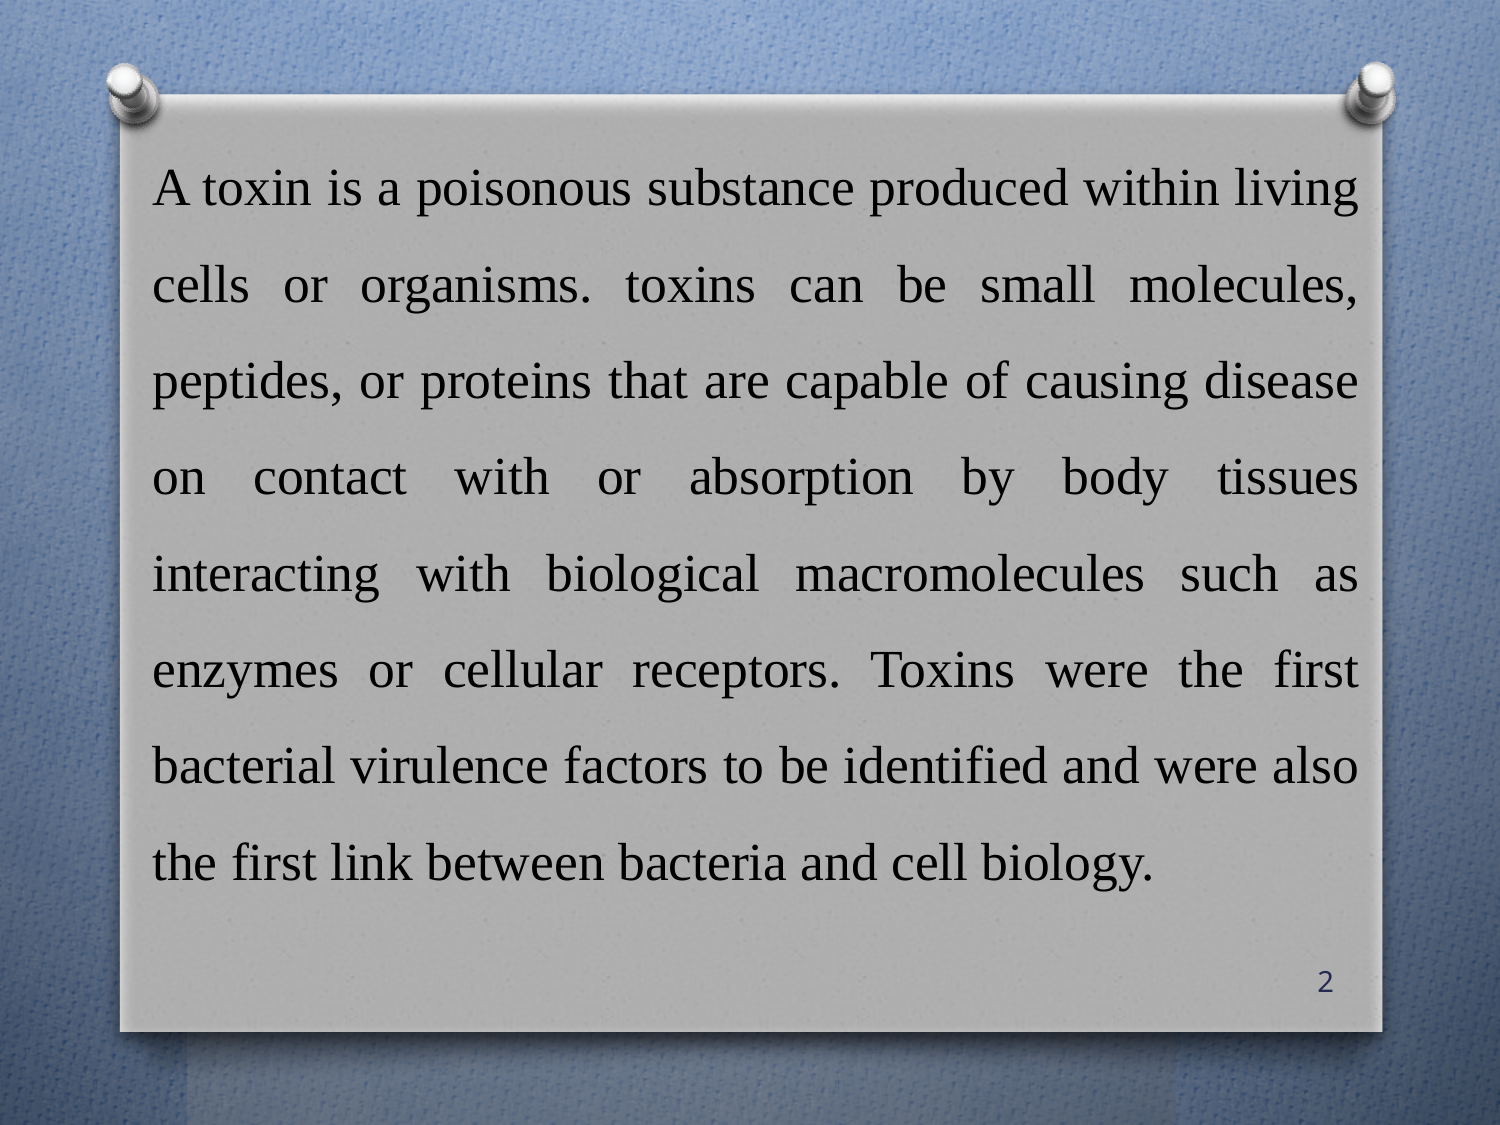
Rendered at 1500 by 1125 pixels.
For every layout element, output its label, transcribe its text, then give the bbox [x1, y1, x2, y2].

picture [1317, 35, 1439, 147]
slide_number 2 [1258, 952, 1350, 1013]
list A toxin is a poisonous substance produced within living cells or organisms. toxins can be small molecules, peptides, or proteins that are capable of causing disease on contact with or absorption by body tissues interacting with biological macromolecules such as enzymes or cellular receptors. Toxins were the first bacterial virulence factors to be identified and were also the first link between bacteria and cell biology. [137, 112, 1375, 988]
picture [75, 29, 198, 143]
